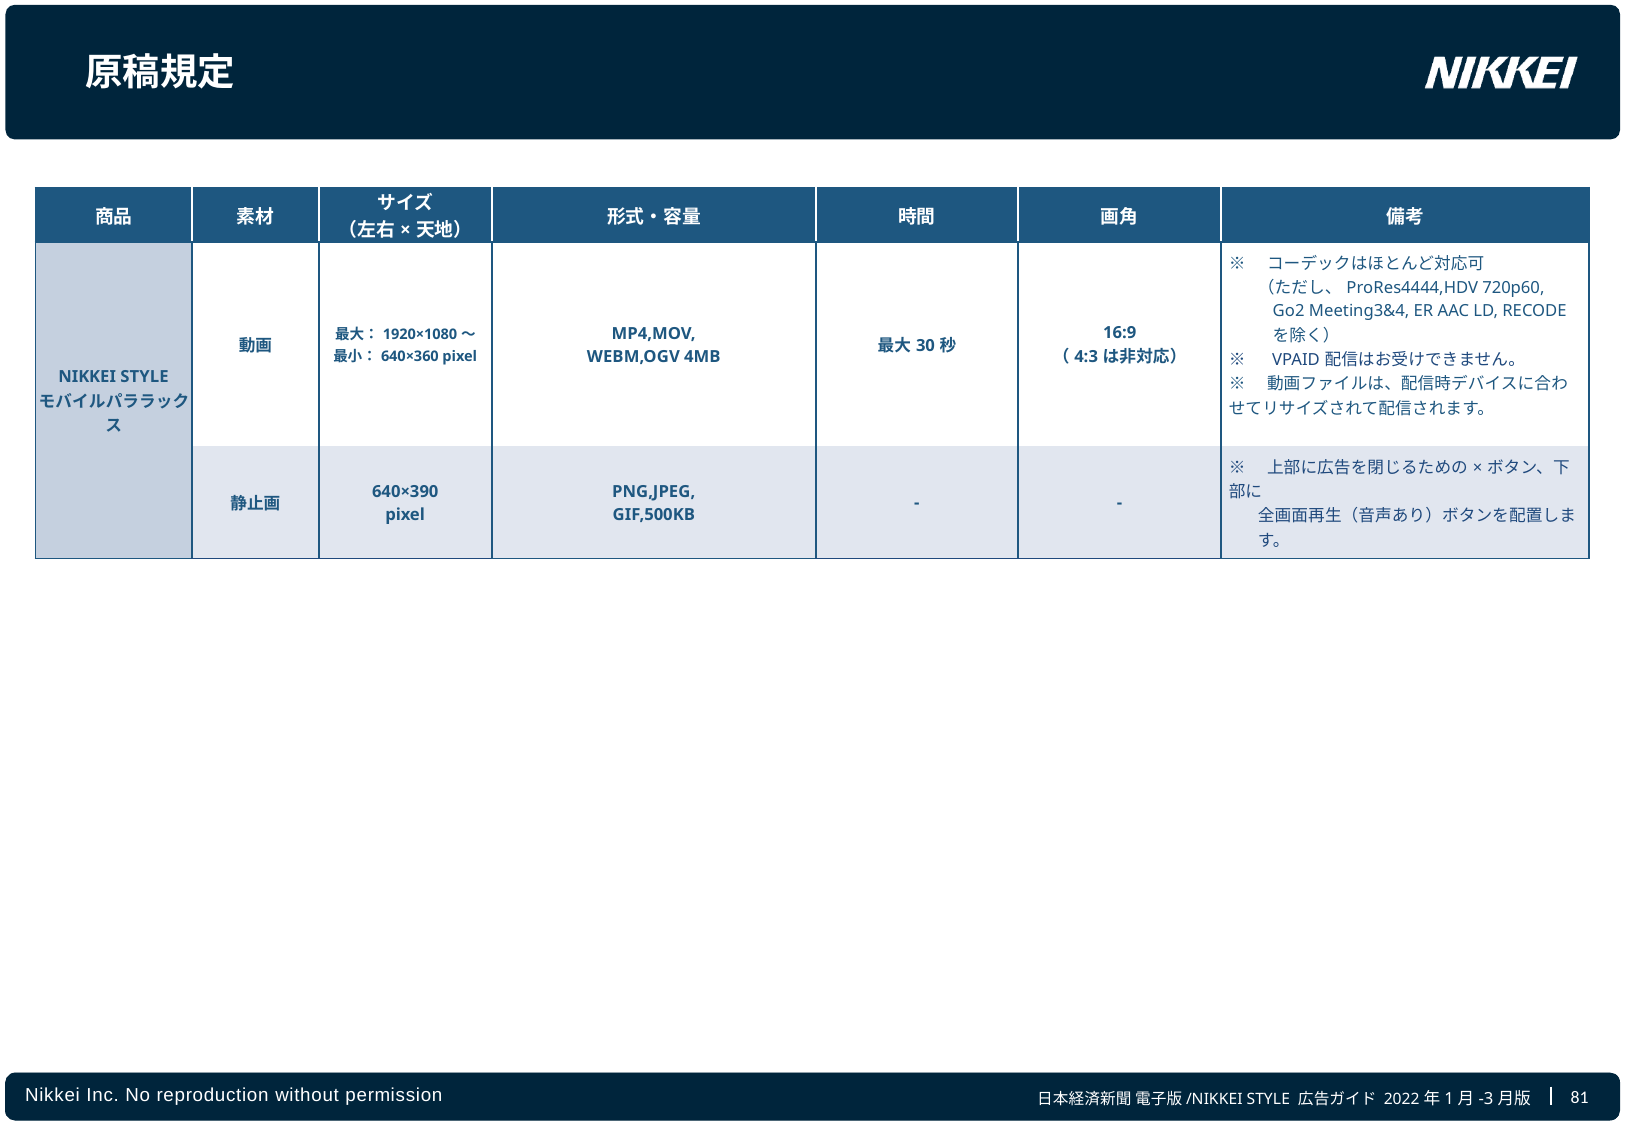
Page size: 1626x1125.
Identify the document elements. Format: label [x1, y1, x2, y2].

table_header [1222, 189, 1588, 241]
table_header [193, 189, 318, 241]
picture [1414, 35, 1584, 105]
text_box [70, 40, 251, 101]
table_header [320, 189, 491, 241]
table_header [36, 189, 191, 241]
table_cell [193, 243, 318, 558]
table_cell [36, 243, 191, 558]
table_cell [320, 243, 491, 558]
table_cell [493, 243, 815, 558]
table_header [1019, 189, 1220, 241]
table_cell [817, 243, 1017, 558]
table_header [817, 189, 1017, 241]
table_header [493, 189, 815, 241]
table_cell [1019, 243, 1220, 558]
table_cell [1222, 243, 1588, 558]
